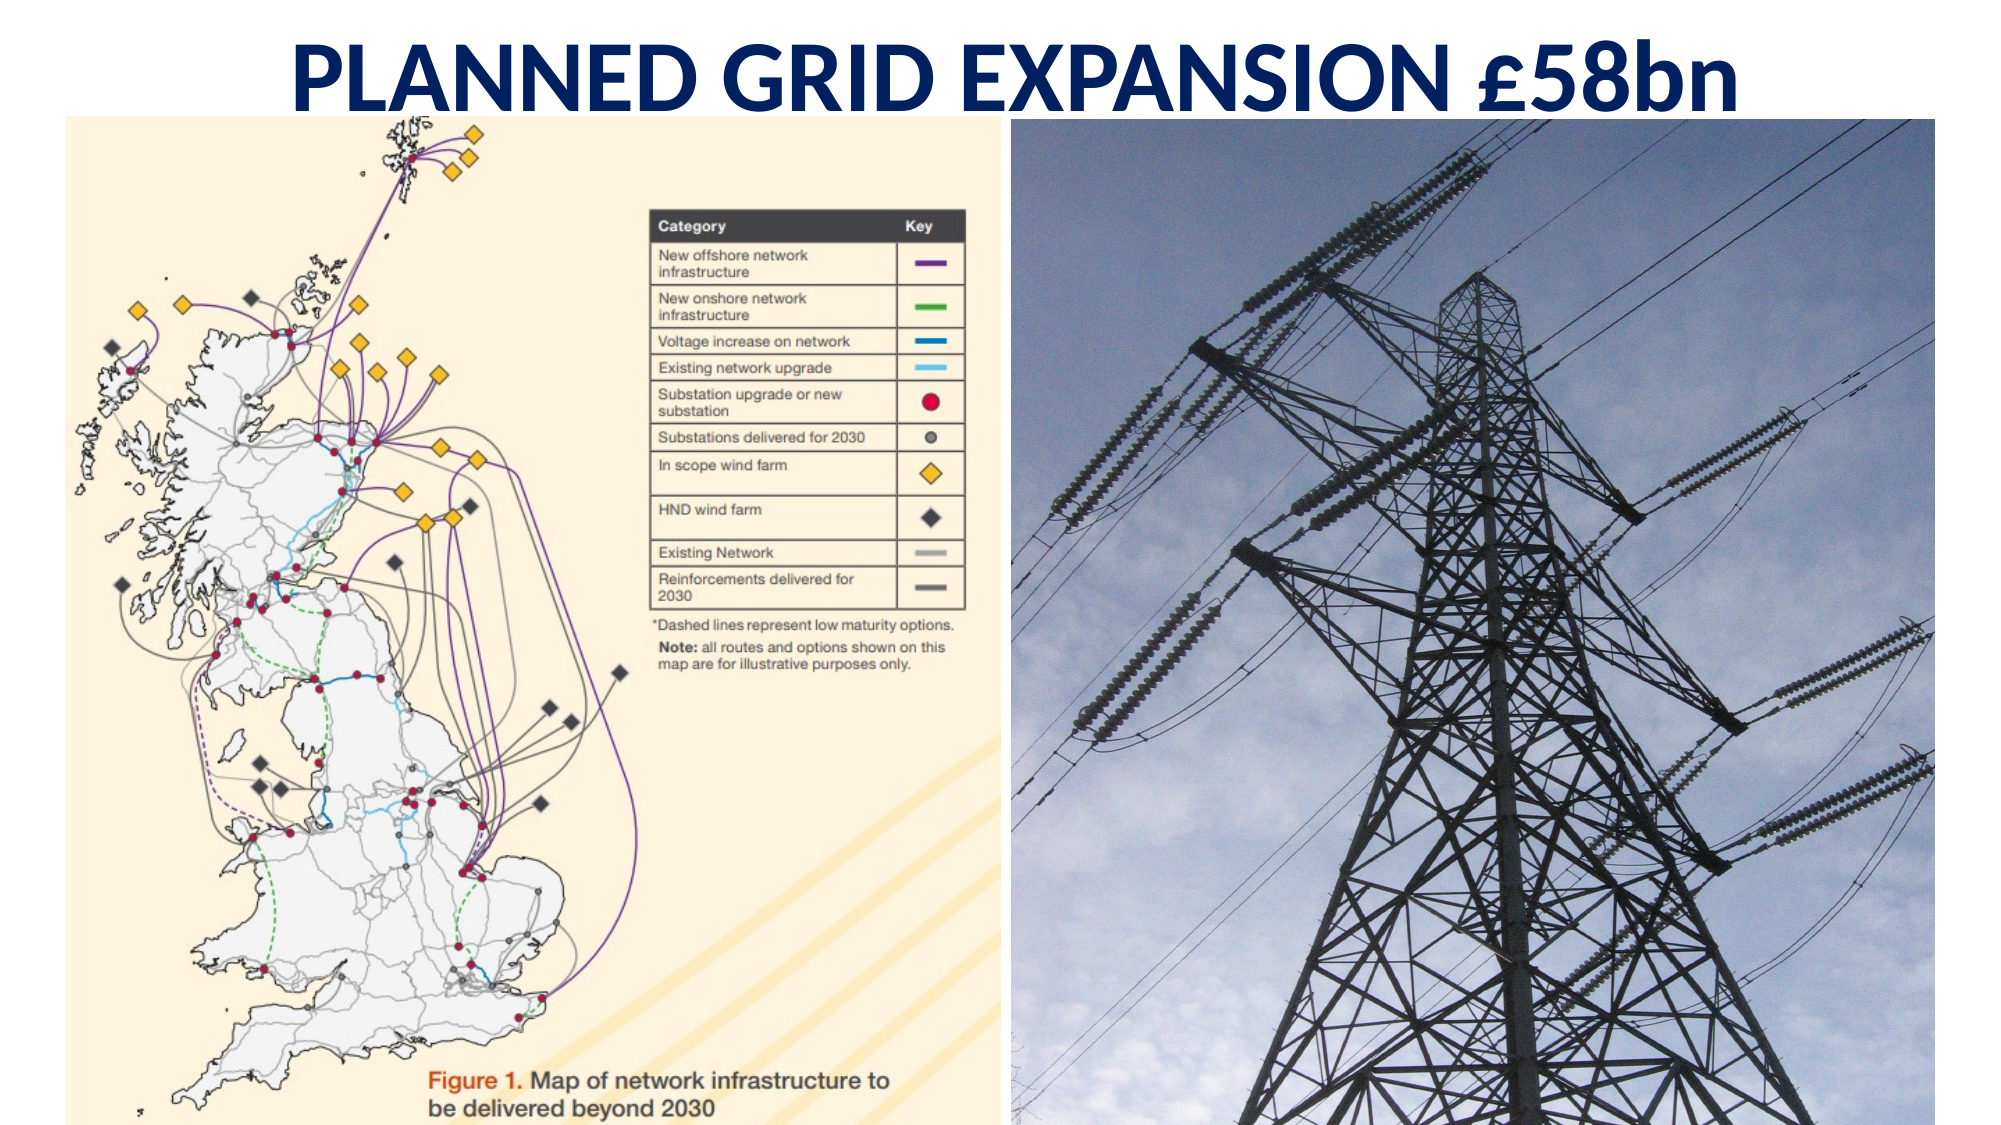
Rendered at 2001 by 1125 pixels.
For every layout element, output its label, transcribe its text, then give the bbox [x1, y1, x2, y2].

picture [1010, 119, 1935, 1125]
picture [65, 116, 1001, 1125]
title PLANNED GRID EXPANSION £58bn [275, 0, 1847, 188]
